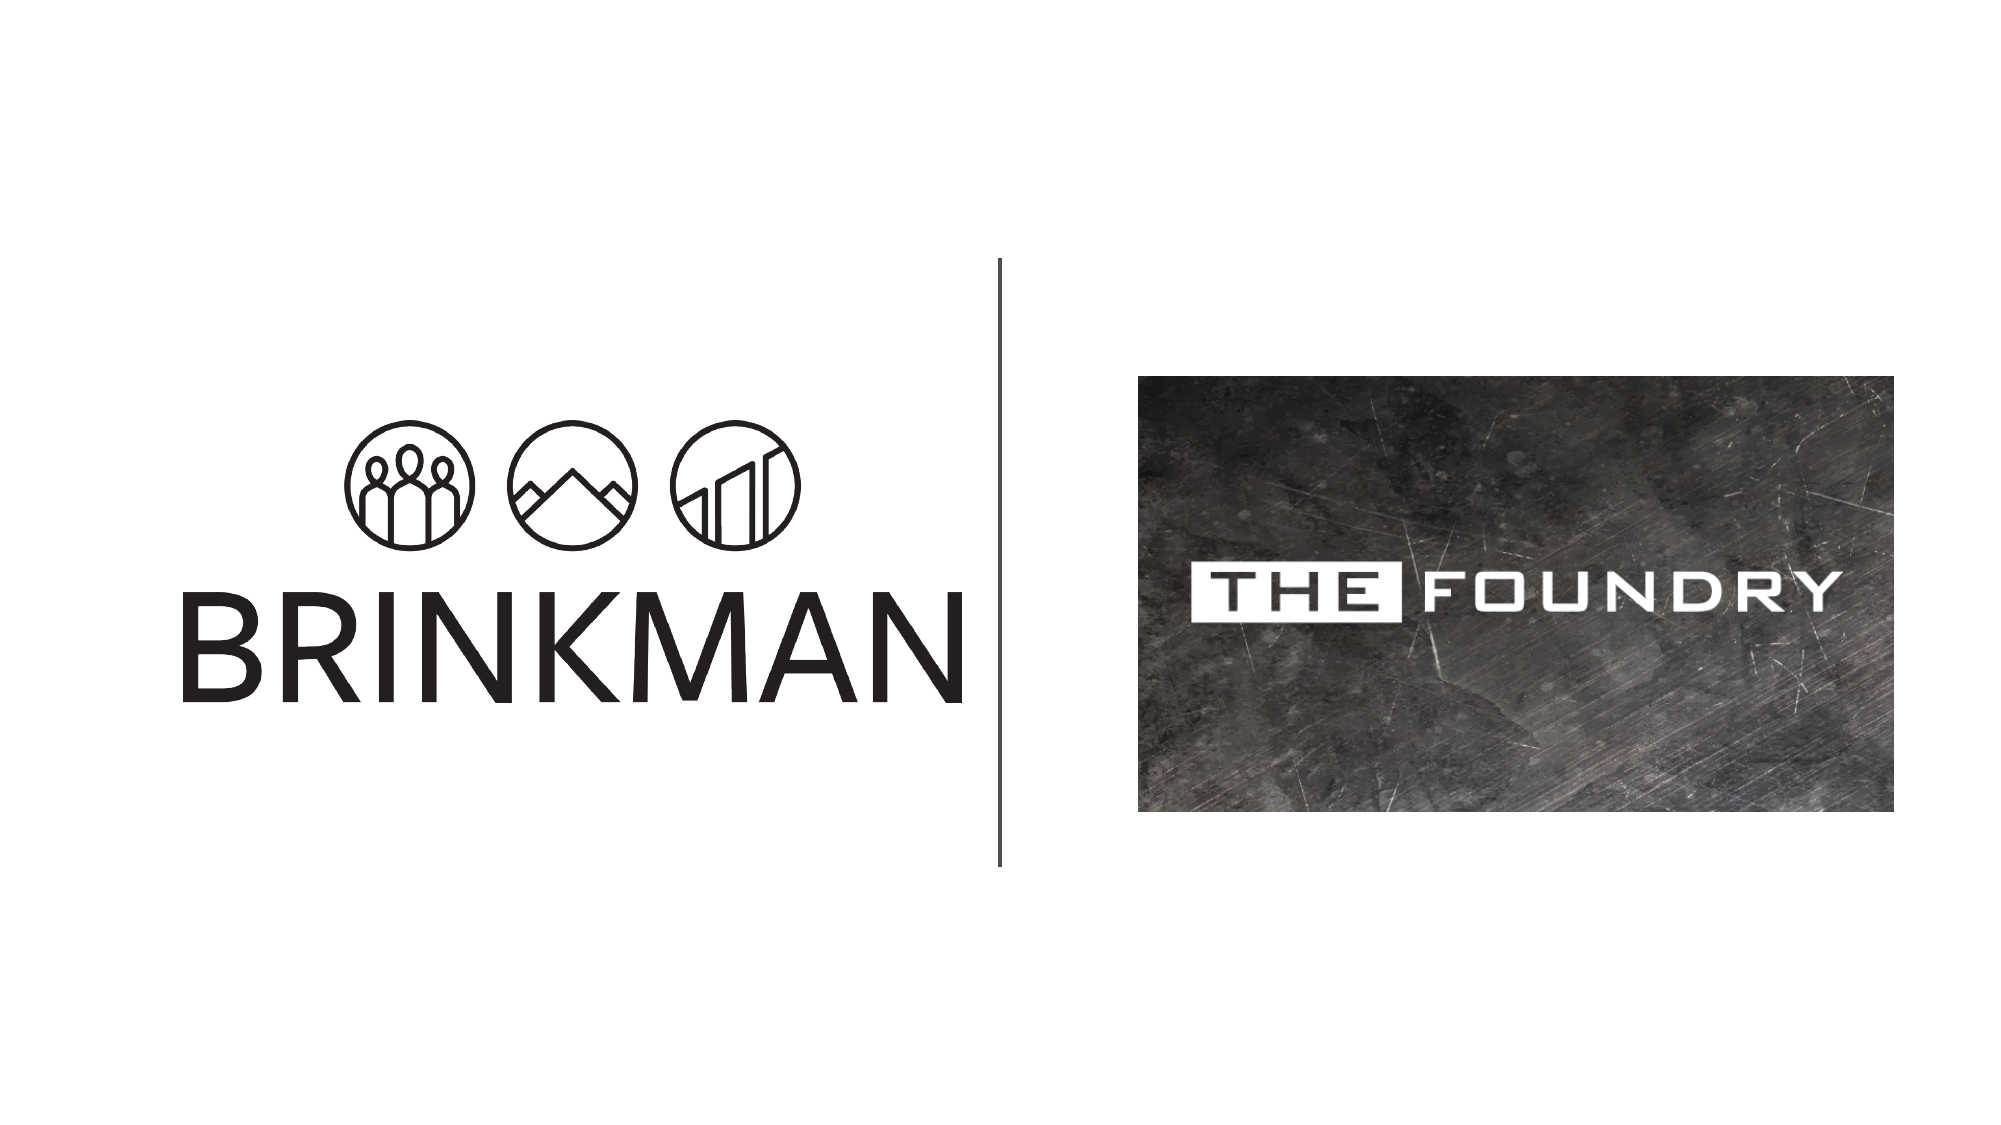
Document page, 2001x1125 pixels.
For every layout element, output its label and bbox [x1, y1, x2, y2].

picture [1138, 376, 1894, 812]
picture [182, 420, 962, 703]
